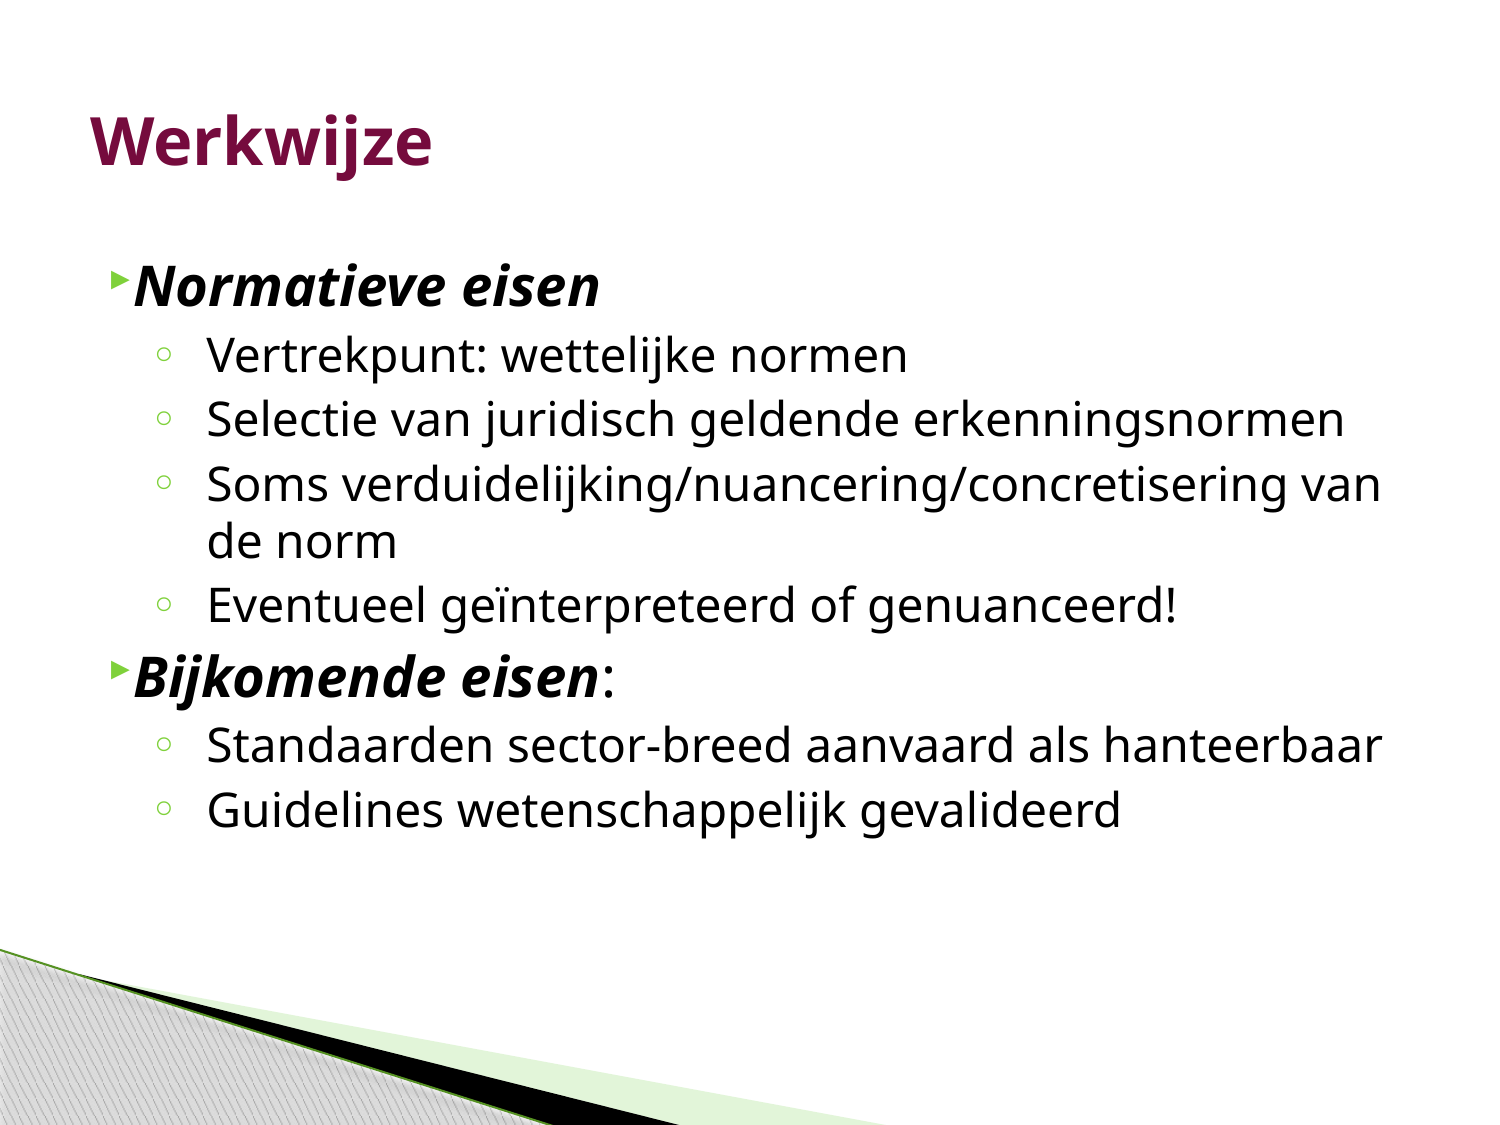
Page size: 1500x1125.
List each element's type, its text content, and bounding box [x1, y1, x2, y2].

title Werkwijze [75, 45, 1425, 233]
list Normatieve eisen Vertrekpunt: wettelijke normen Selectie van juridisch geldende erkenningsnormen Soms verduidelijking/nuancering/concretisering van de norm Eventueel geïnterpreteerd of genuanceerd! Bijkomende eisen: Standaarden sector-breed aanvaard als hanteerbaar Guidelines wetenschappelijk gevalideerd [75, 242, 1425, 986]
